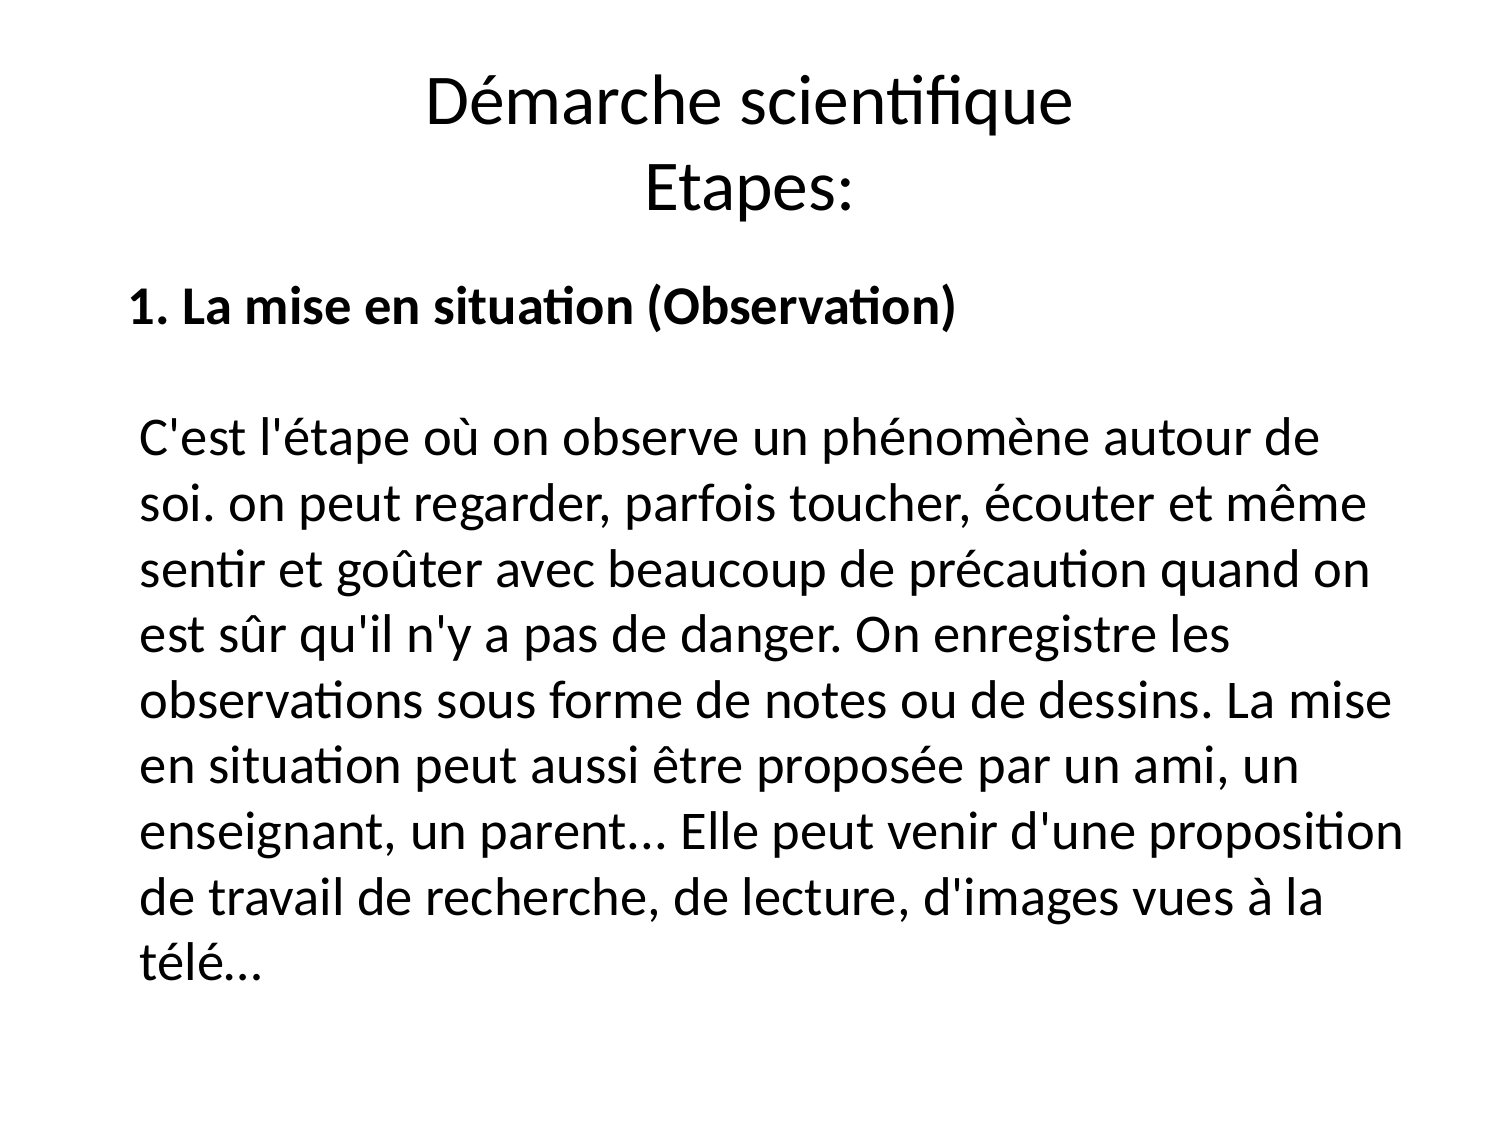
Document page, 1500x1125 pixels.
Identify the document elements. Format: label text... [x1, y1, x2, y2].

title Démarche scientifique Etapes: [75, 45, 1425, 233]
list 1. La mise en situation (Observation) C'est l'étape où on observe un phénomène autour de soi. on peut regarder, parfois toucher, écouter et même sentir et goûter avec beaucoup de précaution quand on est sûr qu'il n'y a pas de danger. On enregistre les observations sous forme de notes ou de dessins. La mise en situation peut aussi être proposée par un ami, un enseignant, un parent... Elle peut venir d'une proposition de travail de recherche, de lecture, d'images vues à la télé… [75, 262, 1425, 1005]
